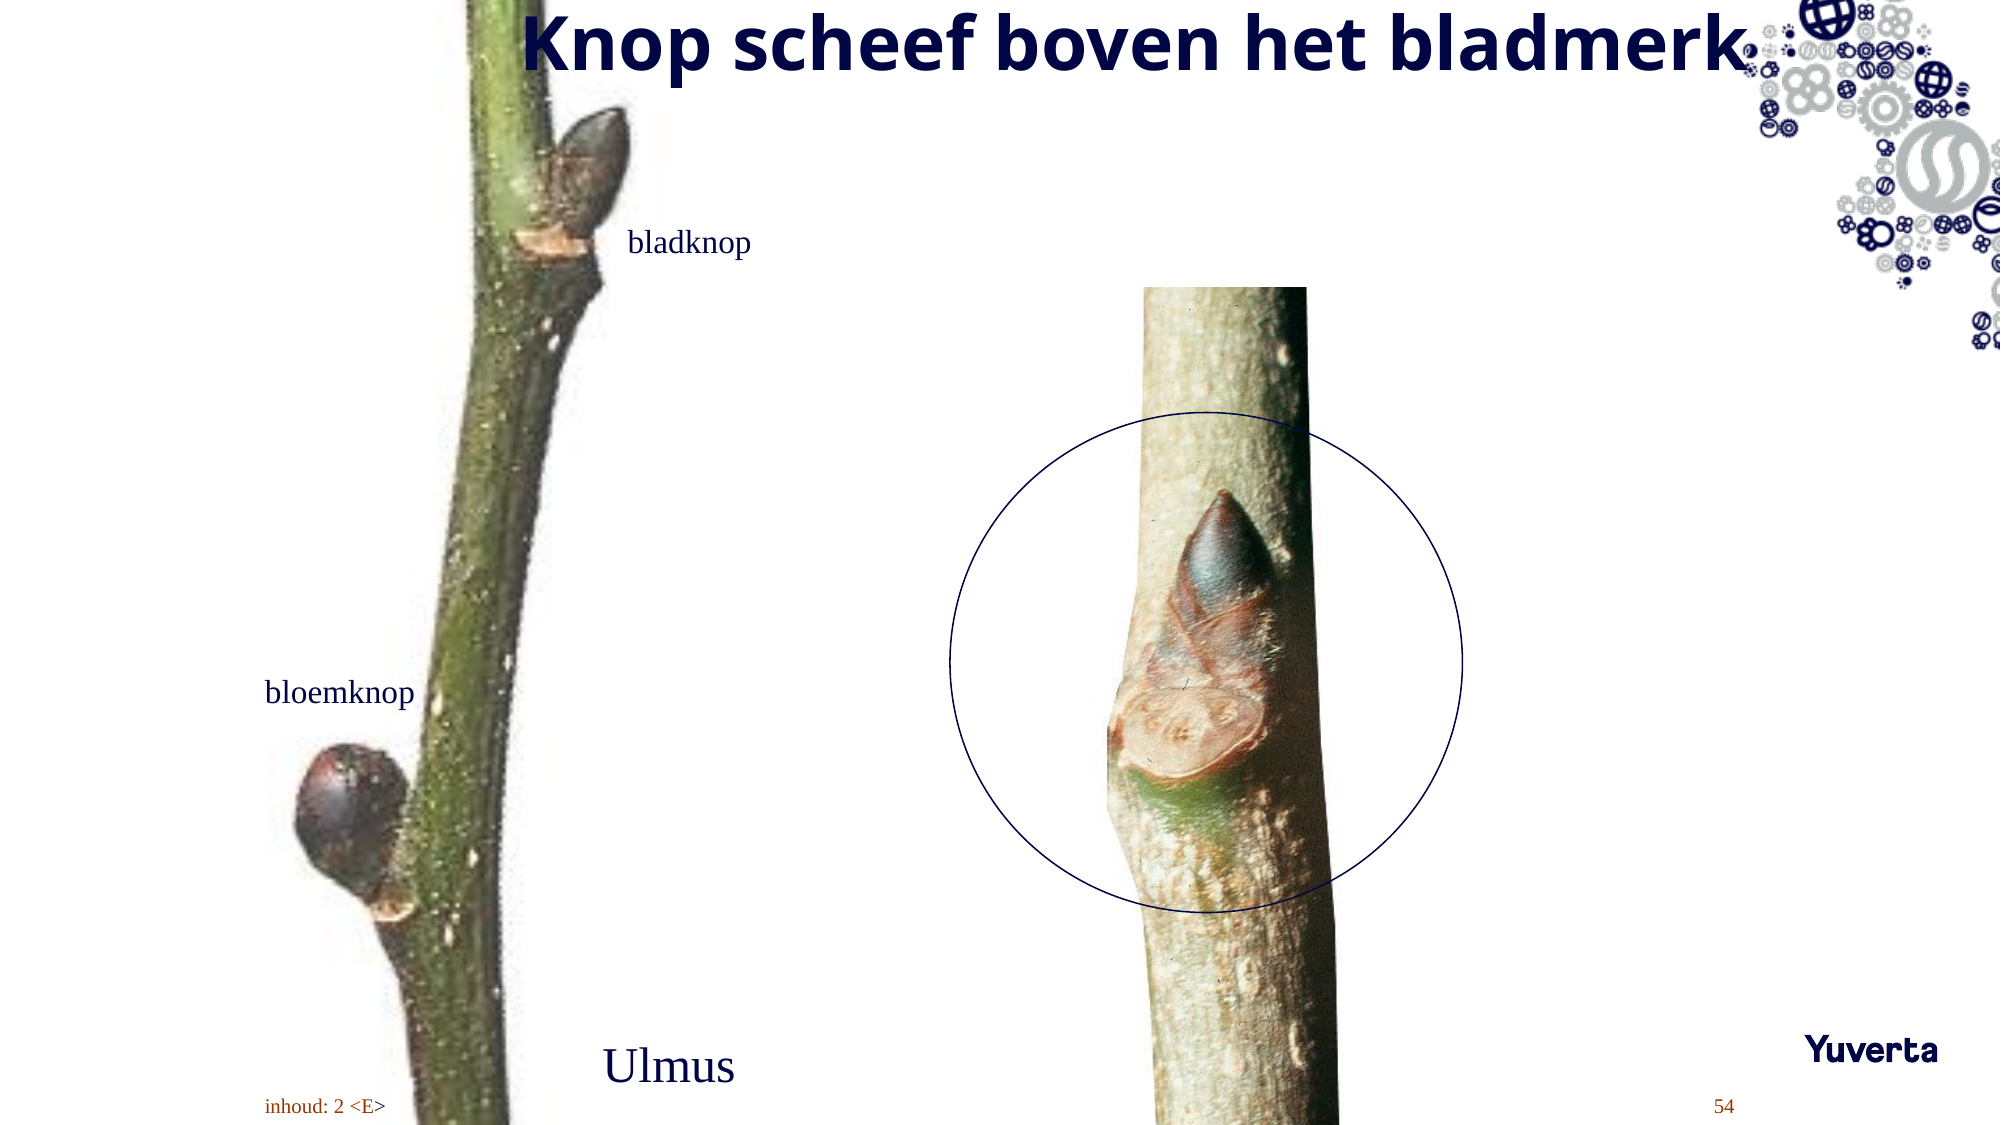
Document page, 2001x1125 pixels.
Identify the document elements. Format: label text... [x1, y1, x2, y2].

text_box [1394, 492, 1463, 833]
picture [0, 0, 2000, 1125]
title Knop scheef boven het bladmerk [795, 0, 1750, 188]
text_box 54 [1699, 1084, 1750, 1125]
text_box [949, 465, 1049, 860]
